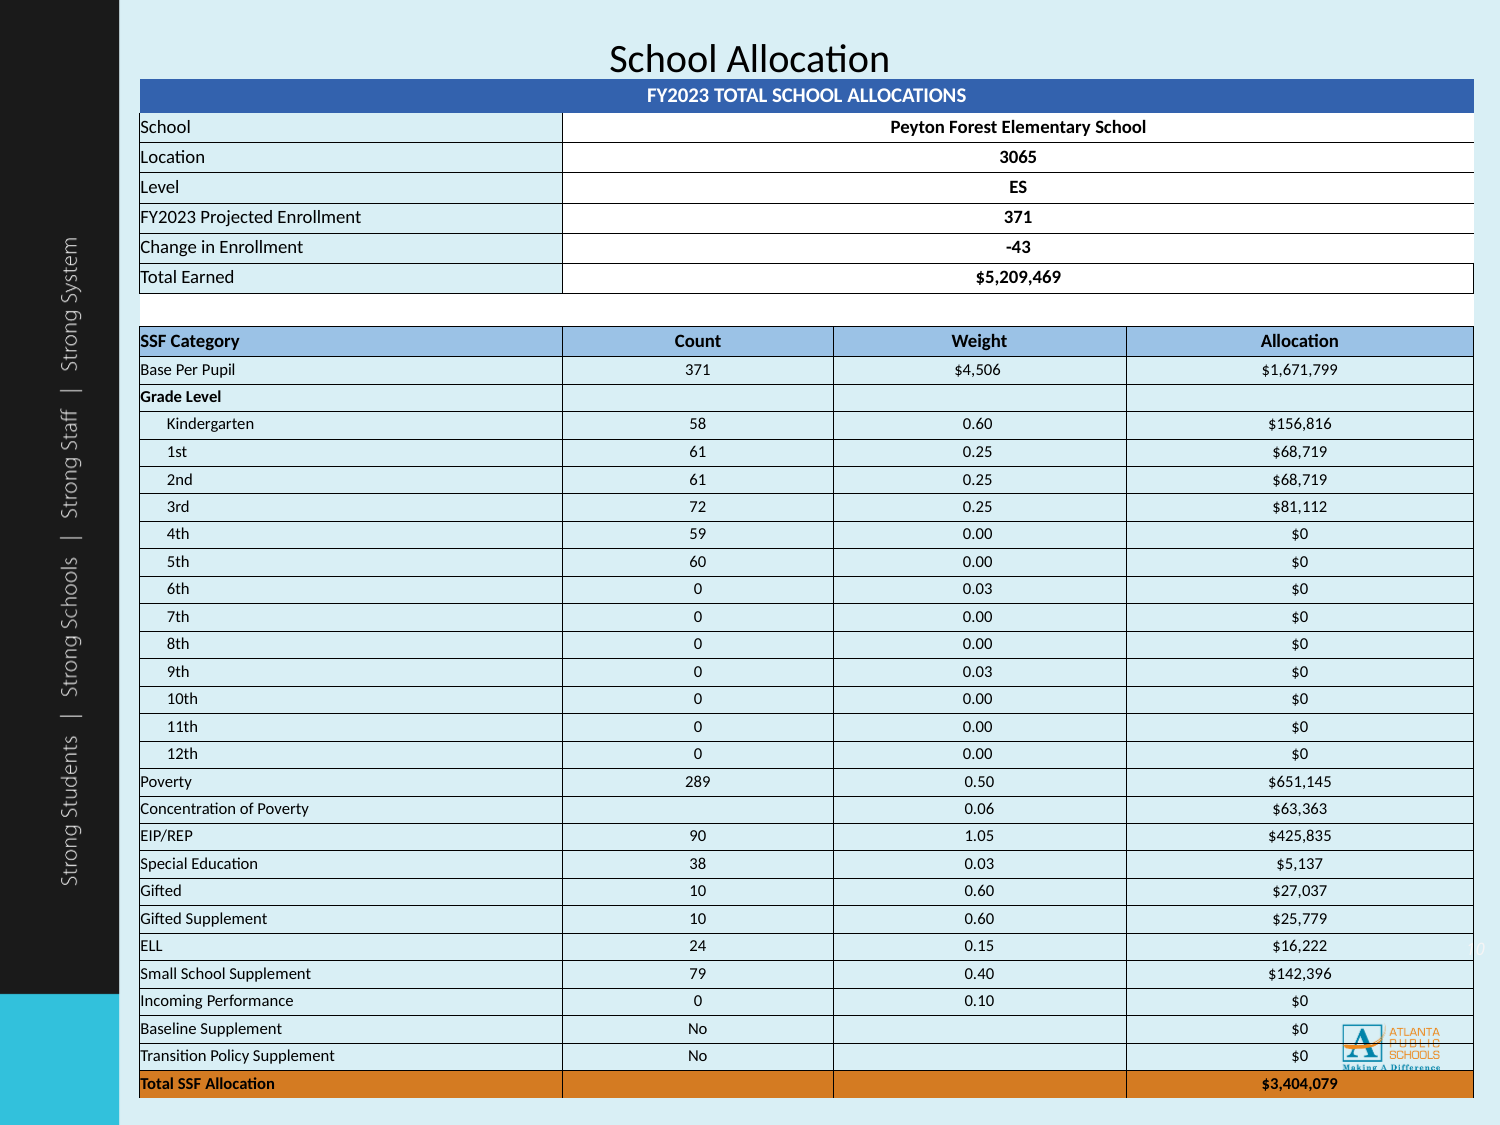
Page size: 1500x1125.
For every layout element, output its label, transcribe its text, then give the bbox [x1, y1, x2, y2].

table_cell 9th [140, 659, 562, 686]
table_cell $16,222 [1127, 934, 1473, 960]
table_cell 12th [140, 742, 562, 768]
table_cell 0.15 [834, 934, 1126, 960]
table_cell Location [140, 143, 562, 172]
table_cell 5th [140, 549, 562, 576]
table_cell [834, 1044, 1126, 1070]
text_box School Allocation [74, 24, 1425, 89]
table_cell Base Per Pupil [140, 357, 562, 384]
table_cell 0 [563, 659, 833, 686]
table_cell $4,506 [834, 357, 1126, 384]
table_cell 0 [563, 632, 833, 658]
table_cell $0 [1127, 604, 1473, 631]
table_cell SSF Category [140, 327, 562, 356]
table_cell 10 [563, 879, 833, 905]
table_cell $425,835 [1127, 824, 1473, 850]
table_cell [140, 294, 563, 326]
table_cell [834, 385, 1126, 411]
table_cell 79 [563, 961, 833, 988]
table_cell 0.60 [834, 879, 1126, 905]
table_cell 61 [563, 440, 833, 466]
table_cell Weight [834, 327, 1126, 356]
table_cell 61 [563, 467, 833, 493]
table_cell 60 [563, 549, 833, 576]
slide_number 10 [1474, 919, 1500, 980]
table_cell 0 [563, 714, 833, 741]
table_cell $68,719 [1127, 440, 1473, 466]
table_cell $0 [1127, 549, 1473, 576]
table_cell Small School Supplement [140, 961, 562, 988]
table_cell Change in Enrollment [140, 234, 562, 263]
table_cell Incoming Performance [140, 989, 562, 1015]
table_cell $0 [1127, 522, 1473, 548]
table_cell $0 [1127, 1044, 1473, 1070]
table_cell [563, 1071, 833, 1098]
table_cell Allocation [1127, 327, 1473, 356]
table_cell $0 [1127, 632, 1473, 658]
table_cell 0.25 [834, 440, 1126, 466]
table_cell 371 [563, 357, 833, 384]
table_cell 24 [563, 934, 833, 960]
table_cell Special Education [140, 851, 562, 878]
table_cell $63,363 [1127, 797, 1473, 823]
table_cell 59 [563, 522, 833, 548]
table_cell EIP/REP [140, 824, 562, 850]
table_cell 0.03 [834, 659, 1126, 686]
table_cell 2nd [140, 467, 562, 493]
table_cell ES [563, 173, 1474, 203]
table_cell [834, 1016, 1126, 1043]
table_cell No [563, 1044, 833, 1070]
table_cell $5,137 [1127, 851, 1473, 878]
table_cell 0.00 [834, 522, 1126, 548]
table_cell [563, 797, 833, 823]
table_cell $81,112 [1127, 494, 1473, 521]
table_cell $68,719 [1127, 467, 1473, 493]
table_cell $0 [1127, 577, 1473, 603]
table_cell 0 [563, 989, 833, 1015]
table_cell Baseline Supplement [140, 1016, 562, 1043]
table_cell Transition Policy Supplement [140, 1044, 562, 1070]
table_cell 10th [140, 687, 562, 713]
table_cell Gifted [140, 879, 562, 905]
table_cell $156,816 [1127, 412, 1473, 439]
table_cell [833, 294, 1126, 326]
table_cell 7th [140, 604, 562, 631]
table_cell 0.06 [834, 797, 1126, 823]
table_cell 0.00 [834, 632, 1126, 658]
table_cell Count [563, 327, 833, 356]
table_cell School [140, 113, 562, 142]
table_cell 0.40 [834, 961, 1126, 988]
table_cell Level [140, 173, 562, 203]
table_cell 11th [140, 714, 562, 741]
table_cell 0.03 [834, 577, 1126, 603]
table_cell 8th [140, 632, 562, 658]
table_cell 0 [563, 742, 833, 768]
table_cell $0 [1127, 659, 1473, 686]
table_cell Grade Level [140, 385, 562, 411]
table_cell 0 [563, 604, 833, 631]
table_cell 0.60 [834, 906, 1126, 933]
table_cell $0 [1127, 1016, 1473, 1043]
table_cell 4th [140, 522, 562, 548]
table_cell [834, 1071, 1126, 1098]
table_cell 58 [563, 412, 833, 439]
table_cell 3065 [563, 143, 1474, 172]
table_cell $5,209,469 [563, 264, 1473, 293]
table_cell 1st [140, 440, 562, 466]
table_cell $25,779 [1127, 906, 1473, 933]
table_cell 0.25 [834, 467, 1126, 493]
picture [0, 0, 1500, 1125]
table_cell Kindergarten [140, 412, 562, 439]
table_cell $0 [1127, 714, 1473, 741]
table_cell $0 [1127, 742, 1473, 768]
table_cell 0.00 [834, 549, 1126, 576]
table_header FY2023 TOTAL SCHOOL ALLOCATIONS [140, 79, 1474, 113]
table_cell $1,671,799 [1127, 357, 1473, 384]
table_cell Peyton Forest Elementary School [563, 113, 1474, 142]
table_cell $27,037 [1127, 879, 1473, 905]
table_cell 90 [563, 824, 833, 850]
table_cell 0.00 [834, 742, 1126, 768]
table_cell 0.00 [834, 714, 1126, 741]
table_cell 289 [563, 769, 833, 796]
table_cell Poverty [140, 769, 562, 796]
table_cell $3,404,079 [1127, 1071, 1473, 1098]
table_cell 1.05 [834, 824, 1126, 850]
table_cell 10 [563, 906, 833, 933]
table_cell -43 [563, 234, 1474, 263]
table_cell 0.60 [834, 412, 1126, 439]
table_cell 0.00 [834, 604, 1126, 631]
table_cell $142,396 [1127, 961, 1473, 988]
table_cell 3rd [140, 494, 562, 521]
table_cell [1127, 385, 1473, 411]
table_cell 0.25 [834, 494, 1126, 521]
table_cell Gifted Supplement [140, 906, 562, 933]
table_cell FY2023 Projected Enrollment [140, 204, 562, 233]
table_cell $0 [1127, 687, 1473, 713]
table_cell 0.10 [834, 989, 1126, 1015]
table_cell Concentration of Poverty [140, 797, 562, 823]
table_cell [563, 385, 833, 411]
table_cell 0.50 [834, 769, 1126, 796]
table_cell 0 [563, 577, 833, 603]
table_cell Total Earned [140, 264, 562, 293]
table_cell 38 [563, 851, 833, 878]
table_cell 0 [563, 687, 833, 713]
table_cell 72 [563, 494, 833, 521]
table_cell $0 [1127, 989, 1473, 1015]
table_cell Total SSF Allocation [140, 1071, 562, 1098]
table_cell 371 [563, 204, 1474, 233]
table_cell [563, 294, 833, 326]
table_cell $651,145 [1127, 769, 1473, 796]
table_cell 6th [140, 577, 562, 603]
table_cell 0.03 [834, 851, 1126, 878]
table_cell ELL [140, 934, 562, 960]
table_cell [1126, 294, 1474, 326]
table_cell 0.00 [834, 687, 1126, 713]
table_cell No [563, 1016, 833, 1043]
